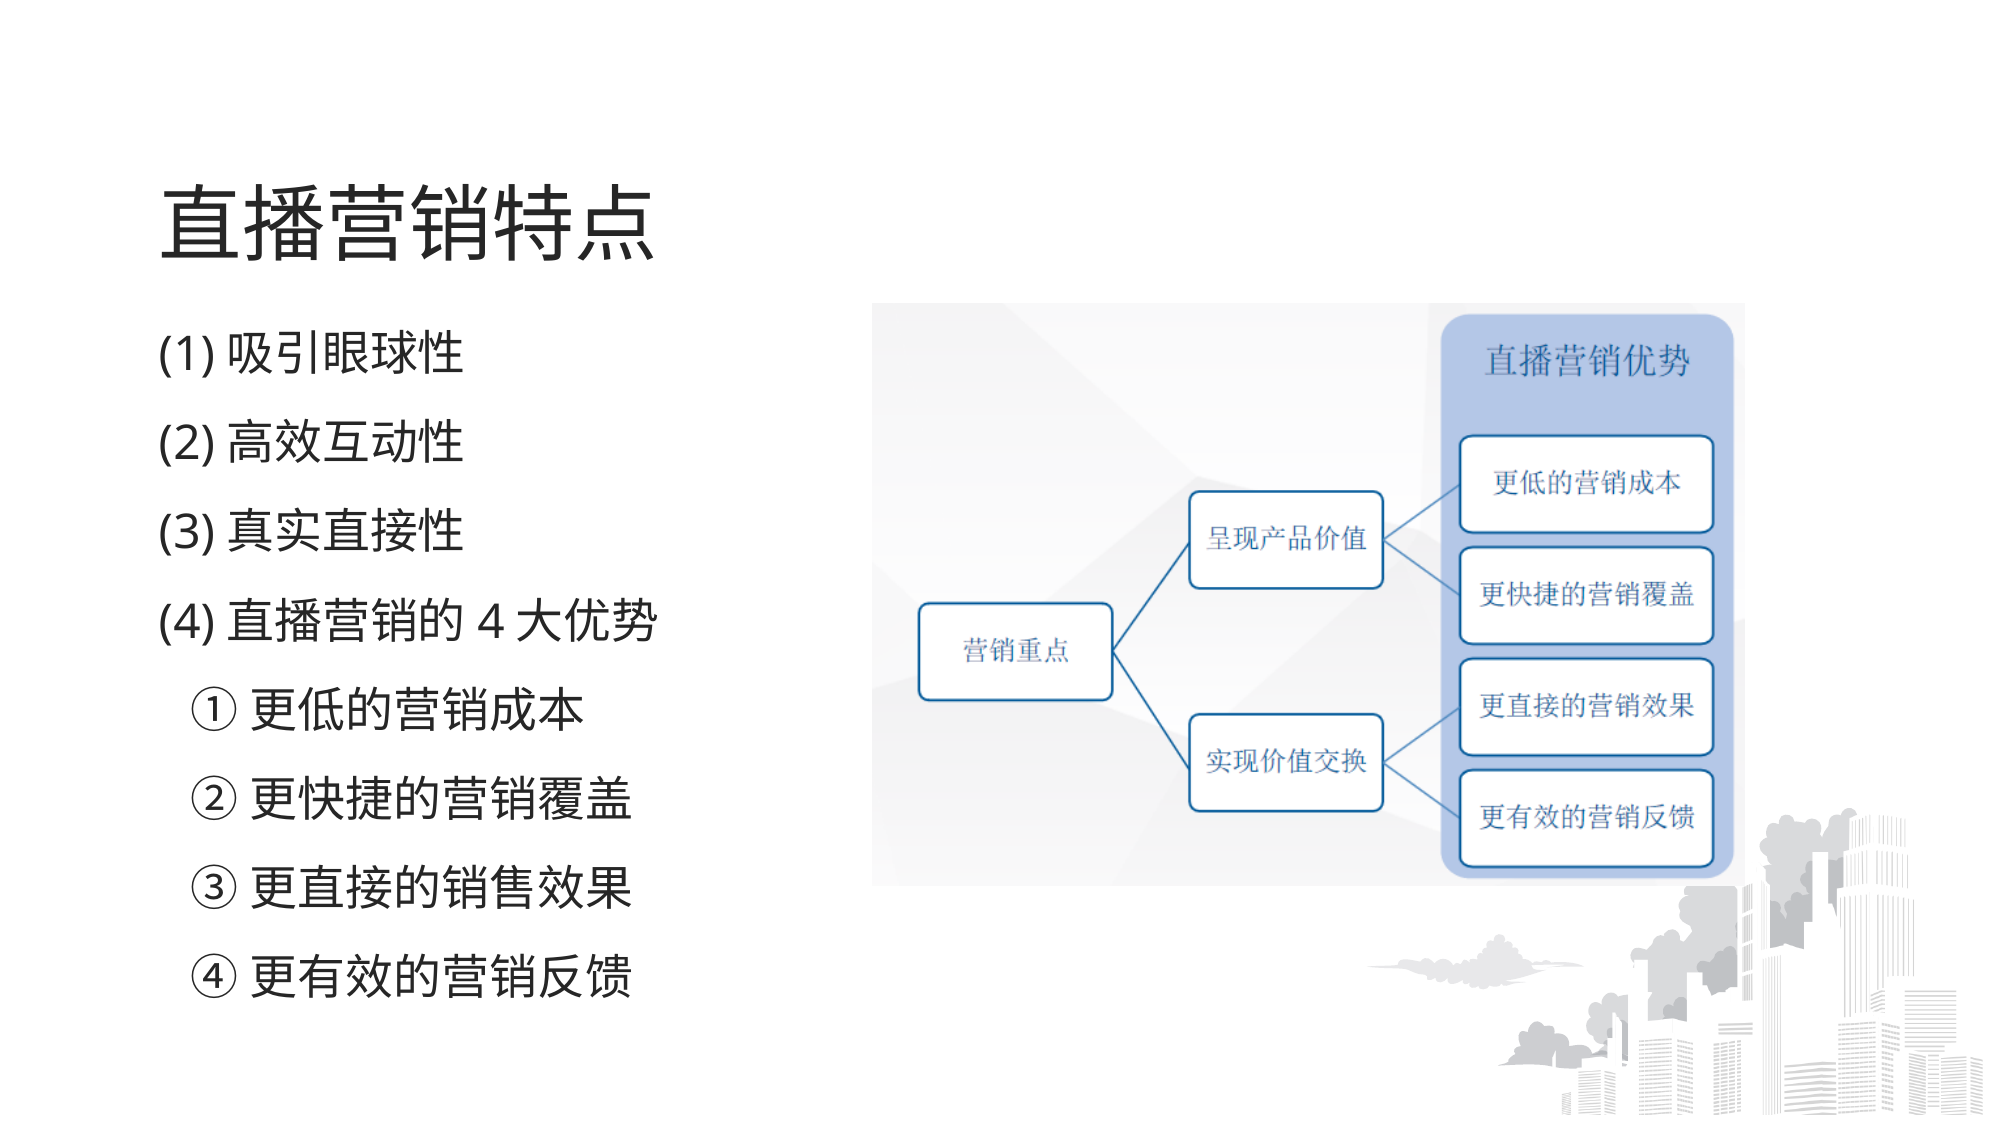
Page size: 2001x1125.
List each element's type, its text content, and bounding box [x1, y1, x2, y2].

title 直播营销特点 [143, 54, 1857, 280]
list (1)吸引眼球性 (2)高效互动性 (3)真实直接性 (4)直播营销的4大优势 ①更低的营销成本 ②更快捷的营销覆盖 ③更直接的销售效果 ④更有效的营销反馈 [143, 303, 1857, 1013]
picture [872, 303, 1745, 886]
